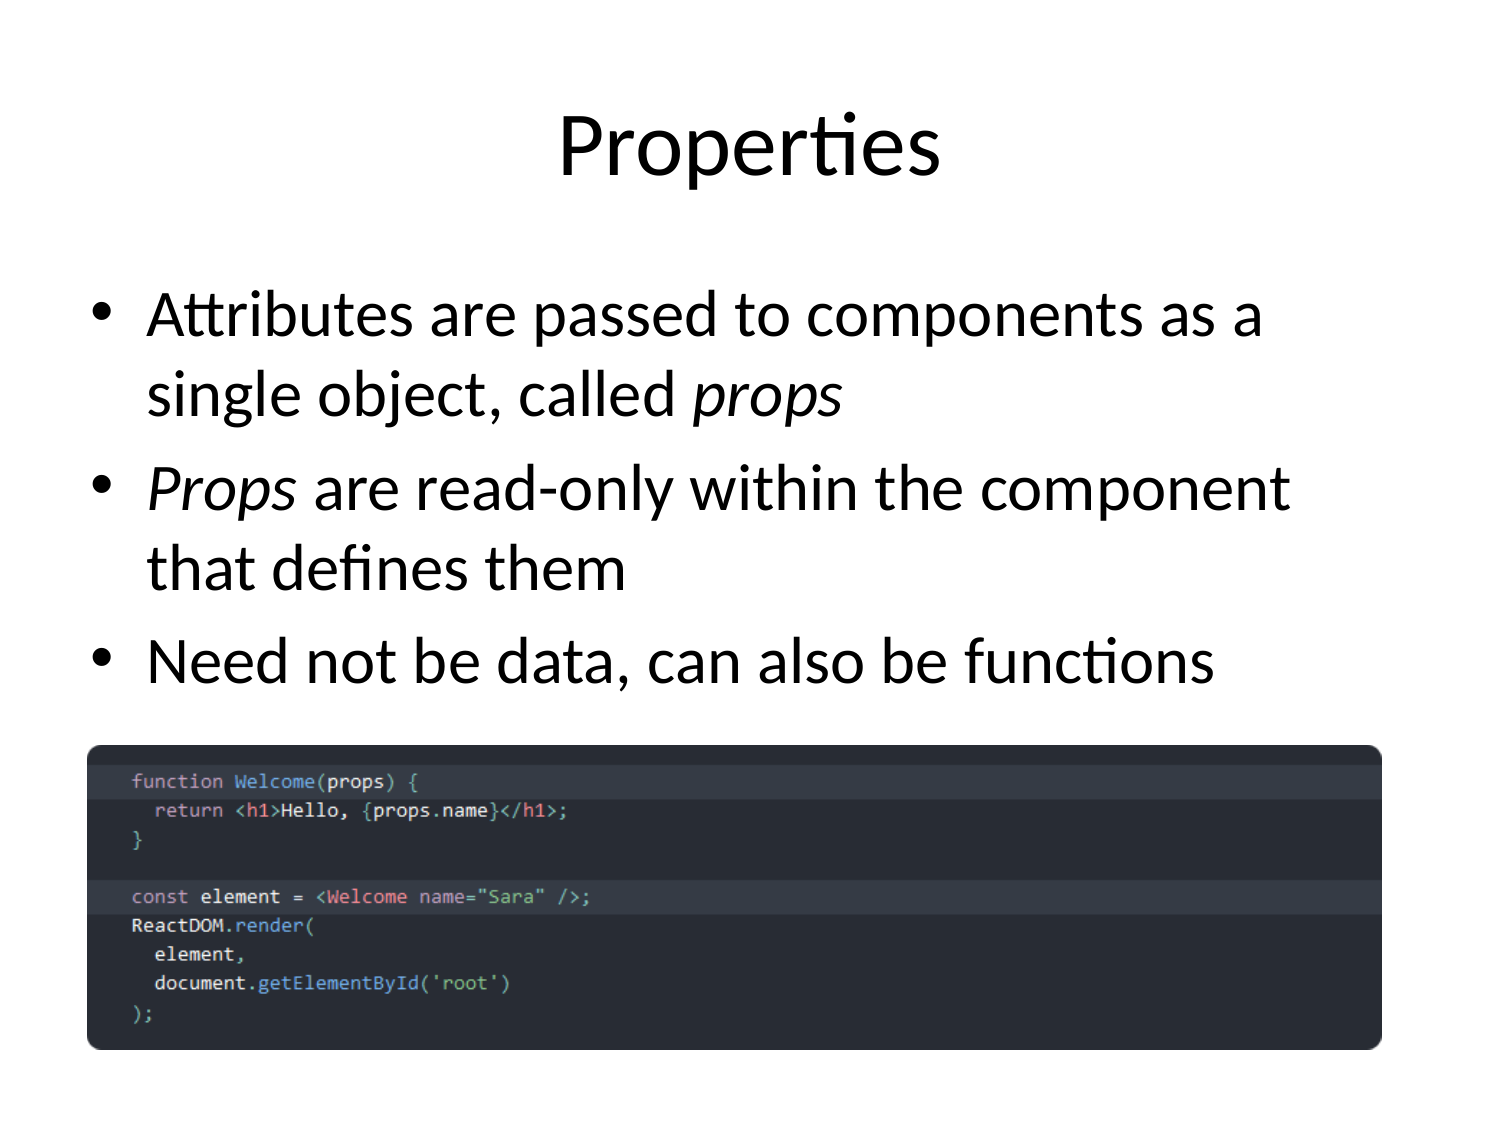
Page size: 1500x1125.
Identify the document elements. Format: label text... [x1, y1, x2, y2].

picture [87, 744, 1382, 1051]
title Properties [75, 45, 1425, 233]
list Attributes are passed to components as a single object, called props Props are read-only within the component that defines them Need not be data, can also be functions [75, 262, 1425, 1005]
